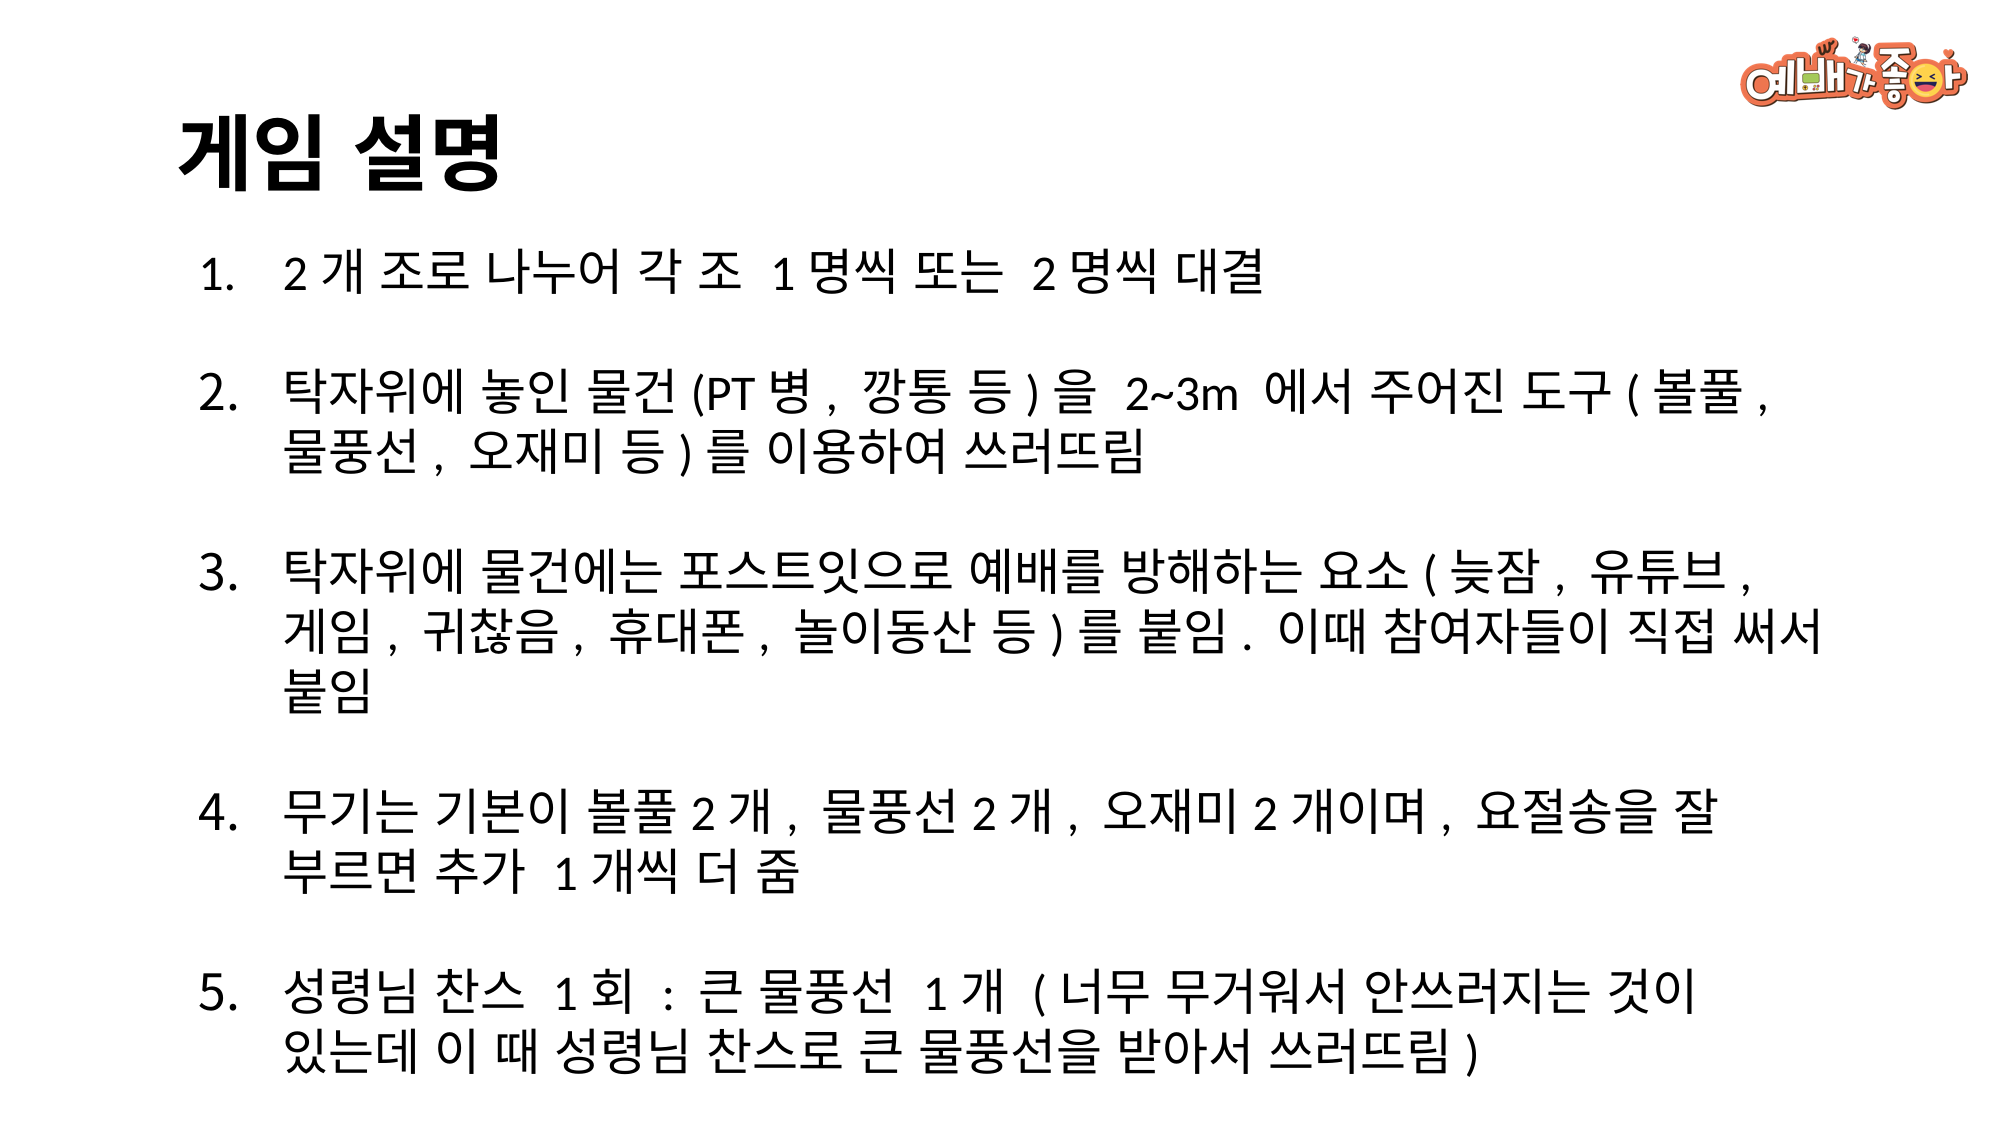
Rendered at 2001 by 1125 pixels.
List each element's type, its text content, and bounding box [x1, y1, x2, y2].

text_box 2개 조로 나누어 각 조 1명씩 또는 2명씩 대결 탁자위에 놓인 물건(PT병, 깡통 등)을 2~3m 에서 주어진 도구(볼풀, 물풍선, 오재미 등)를 이용하여 쓰러뜨림 탁자위에 물건에는 포스트잇으로 예배를 방해하는 요소(늦잠, 유튜브, 게임, 귀찮음, 휴대폰, 놀이동산 등)를 붙임. 이때 참여자들이 직접 써서 붙임 무기는 기본이 볼풀2개, 물풍선2개, 오재미2개이며, 요절송을 잘 부르면 추가 1개씩 더 줌 성령님 찬스 1회 : 큰 물풍선 1개 (너무 무거워서 안쓰러지는 것이 있는데 이 때 성령님 찬스로 큰 물풍선을 받아서 쓰러뜨림) [183, 232, 1841, 1088]
text_box 게임 설명 [161, 94, 1608, 209]
picture [1739, 36, 1968, 110]
